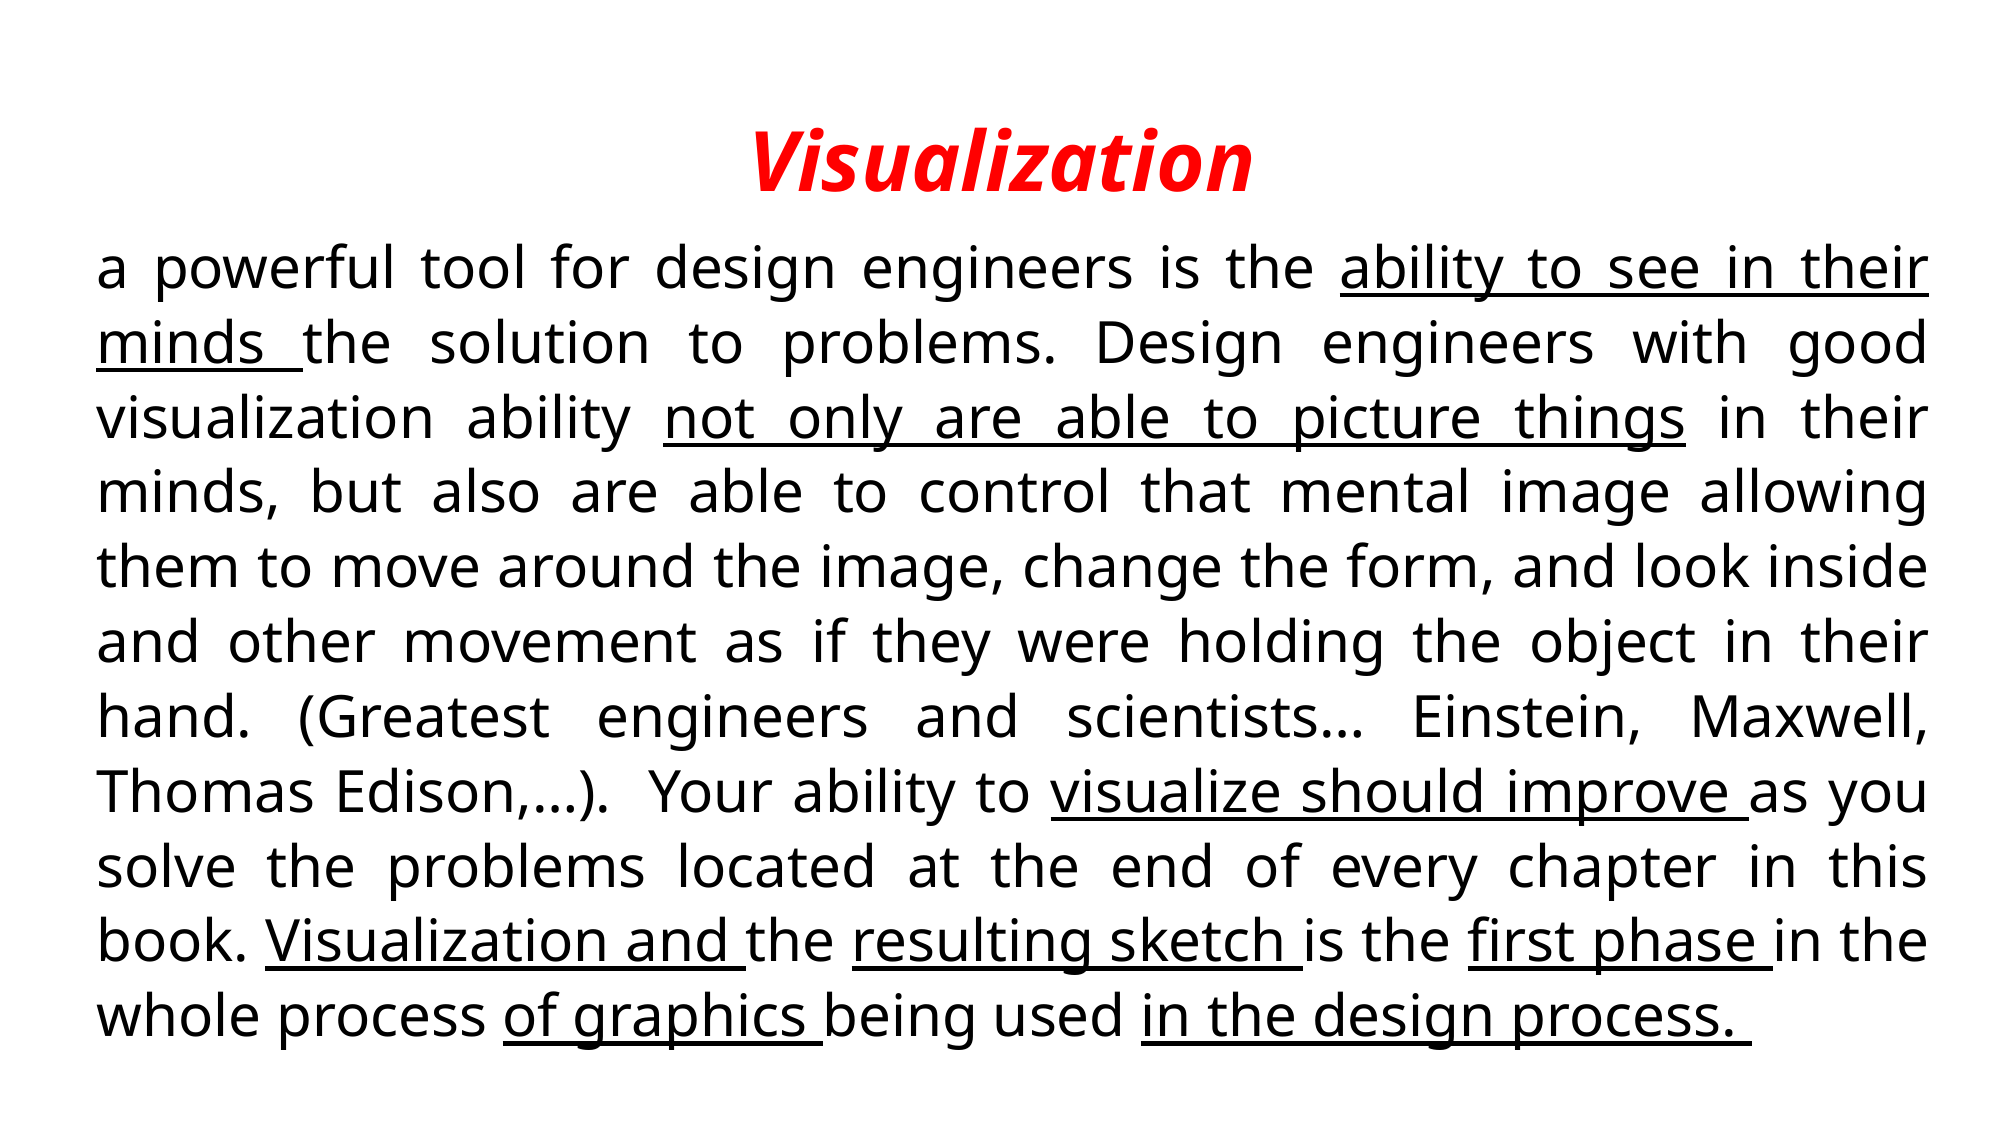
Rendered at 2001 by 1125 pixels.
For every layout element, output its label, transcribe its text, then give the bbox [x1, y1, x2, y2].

text_box Visualization a powerful tool for design engineers is the ability to see in their minds the solution to problems. Design engineers with good visualization ability not only are able to picture things in their minds, but also are able to control that mental image allowing them to move around the image, change the form, and look inside and other movement as if they were holding the object in their hand. (Greatest engineers and scientists… Einstein, Maxwell, Thomas Edison,…). Your ability to visualize should improve as you solve the problems located at the end of every chapter in this book. Visualization and the resulting sketch is the first phase in the whole process of graphics being used in the design process. [81, 94, 1945, 1056]
